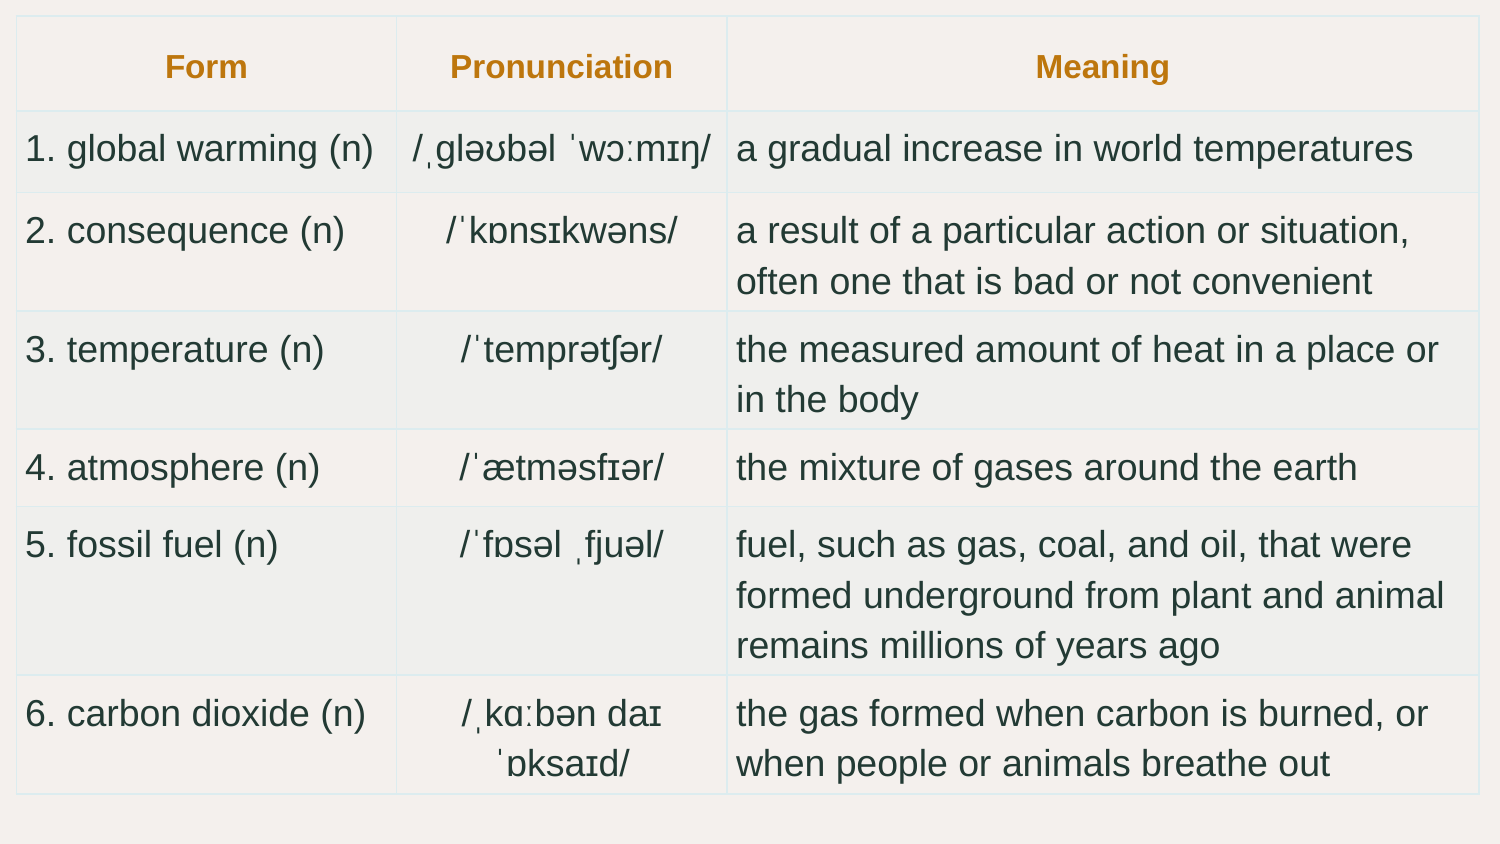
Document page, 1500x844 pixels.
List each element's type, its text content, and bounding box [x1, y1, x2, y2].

table_cell a gradual increase in world temperatures [728, 112, 1478, 192]
table_cell fuel, such as gas, coal, and oil, that were formed underground from plant and animal remains millions of years ago [728, 507, 1478, 674]
table_cell /ˌkɑːbən daɪˈɒksaɪd/ [397, 676, 726, 793]
table_cell 4. atmosphere (n) [17, 430, 396, 506]
table_cell the measured amount of heat in a place or in the body [728, 312, 1478, 428]
table_cell /ˈætməsfɪər/ [397, 430, 726, 506]
table_cell /ˌɡləʊbəl ˈwɔːmɪŋ/ [397, 112, 726, 192]
table_header Meaning [728, 17, 1478, 110]
table_cell a result of a particular action or situation, often one that is bad or not convenient [728, 193, 1478, 310]
table_cell 5. fossil fuel (n) [17, 507, 396, 674]
table_header Form [17, 17, 396, 110]
table_cell 3. temperature (n) [17, 312, 396, 428]
table_header Pronunciation [397, 17, 726, 110]
table_cell 1. global warming (n) [17, 112, 396, 192]
table_cell 6. carbon dioxide (n) [17, 676, 396, 793]
table_cell the mixture of gases around the earth [728, 430, 1478, 506]
table_cell /ˈfɒsəl ˌfjuəl/ [397, 507, 726, 674]
table_cell the gas formed when carbon is burned, or when people or animals breathe out [728, 676, 1478, 793]
table_cell /ˈkɒnsɪkwəns/ [397, 193, 726, 310]
table_cell 2. consequence (n) [17, 193, 396, 310]
table_cell /ˈtemprətʃər/ [397, 312, 726, 428]
